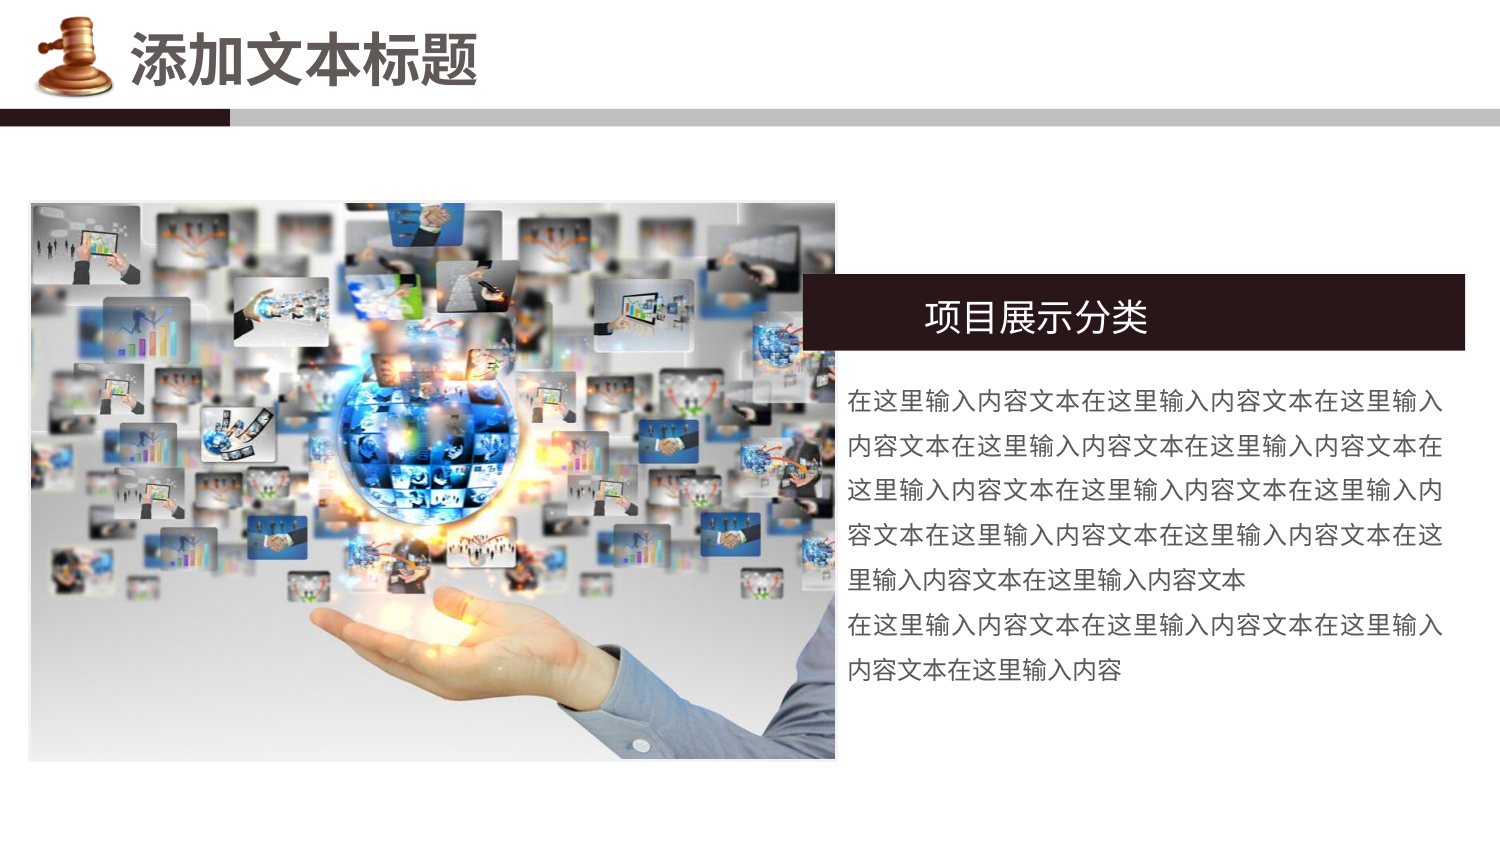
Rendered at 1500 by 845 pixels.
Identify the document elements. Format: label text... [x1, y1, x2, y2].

text_box 在这里输入内容文本在这里输入内容文本在这里输入内容文本在这里输入内容文本在这里输入内容文本在这里输入内容文本在这里输入内容文本在这里输入内容文本在这里输入内容文本在这里输入内容文本在这里输入内容文本在这里输入内容文本 在这里输入内容文本在这里输入内容文本在这里输入内容文本在这里输入内容 [835, 362, 1460, 692]
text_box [802, 274, 1466, 351]
text_box [231, 108, 1500, 127]
picture [31, 15, 115, 99]
text_box 添加文本标题 [114, 15, 969, 101]
text_box [0, 108, 231, 127]
picture [31, 203, 835, 760]
